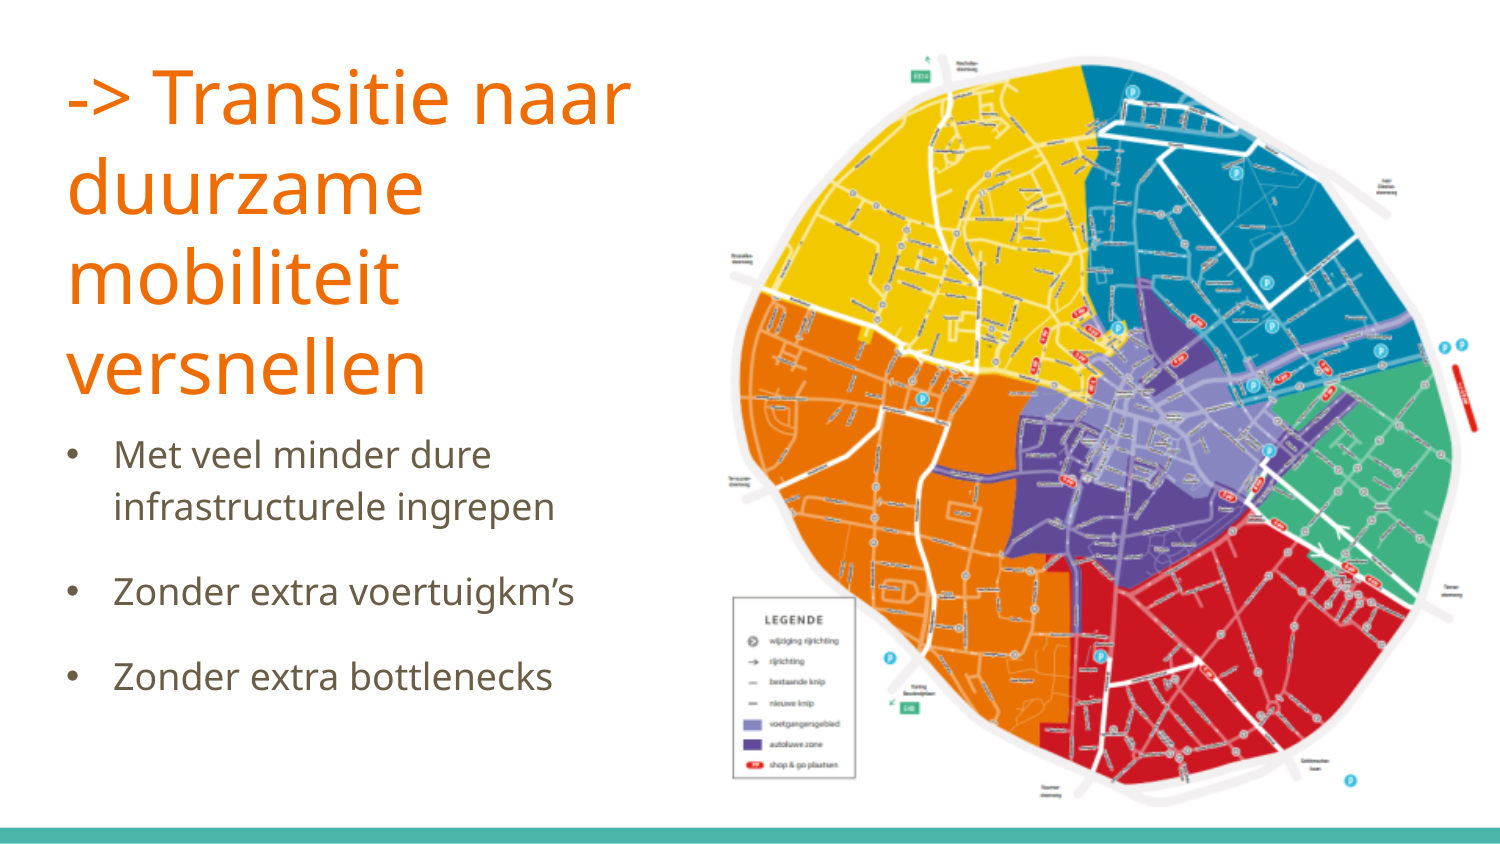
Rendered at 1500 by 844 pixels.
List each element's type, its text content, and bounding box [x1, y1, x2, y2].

picture [724, 46, 1480, 807]
title -> Transitie naar duurzame mobiliteit versnellen [51, 34, 750, 360]
list Met veel minder dure infrastructurele ingrepen Zonder extra voertuigkm’s Zonder extra bottlenecks [51, 409, 719, 747]
